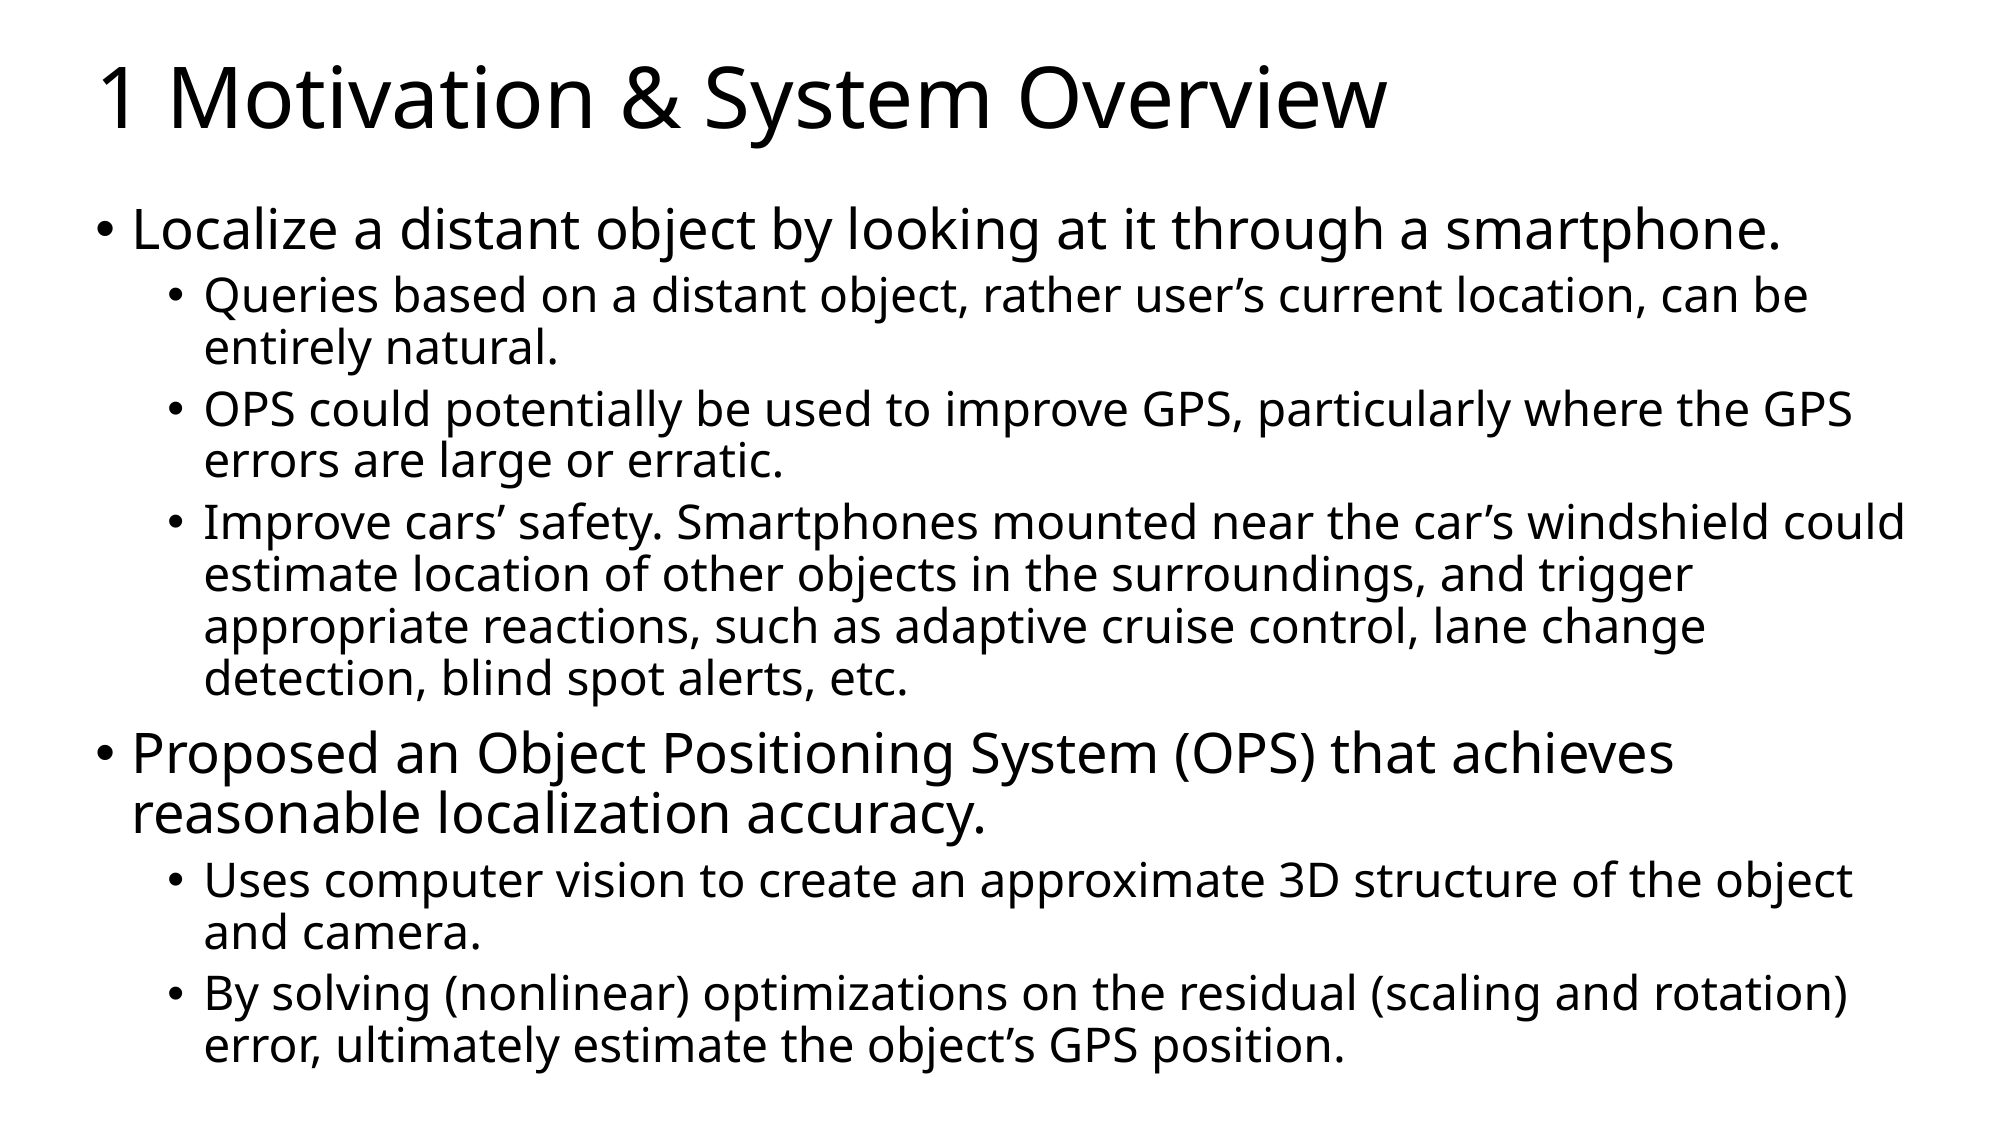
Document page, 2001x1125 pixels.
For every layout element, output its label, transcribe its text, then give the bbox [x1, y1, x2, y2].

title 1 Motivation & System Overview [80, 37, 1806, 165]
list Localize a distant object by looking at it through a smartphone. Queries based on a distant object, rather user’s current location, can be entirely natural. OPS could potentially be used to improve GPS, particularly where the GPS errors are large or erratic. Improve cars’ safety. Smartphones mounted near the car’s windshield could estimate location of other objects in the surroundings, and trigger appropriate reactions, such as adaptive cruise control, lane change detection, blind spot alerts, etc. Proposed an Object Positioning System (OPS) that achieves reasonable localization accuracy. Uses computer vision to create an approximate 3D structure of the object and camera. By solving (nonlinear) optimizations on the residual (scaling and rotation) error, ultimately estimate the object’s GPS position. [80, 193, 1934, 1088]
